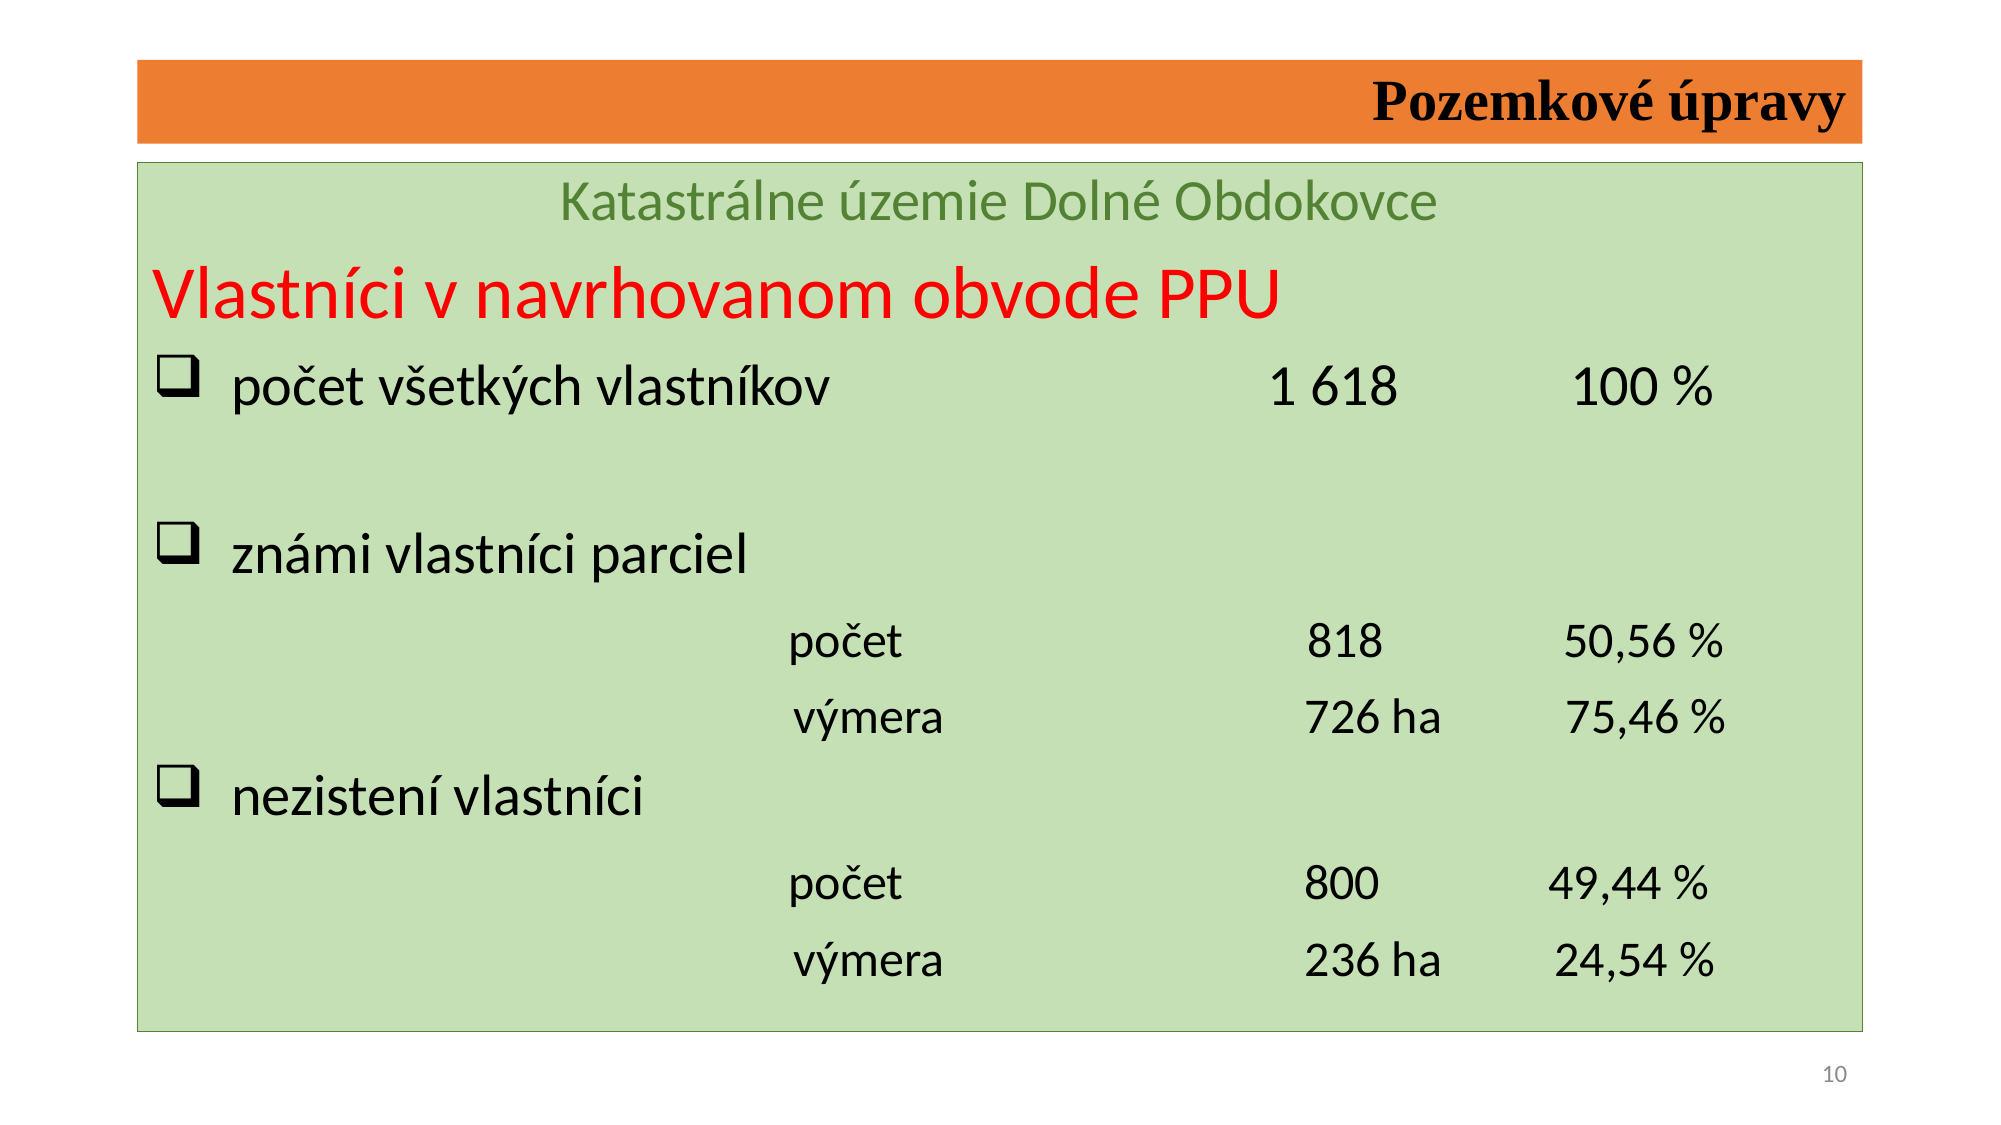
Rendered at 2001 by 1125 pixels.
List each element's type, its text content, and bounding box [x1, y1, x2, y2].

list Katastrálne územie Dolné Obdokovce Vlastníci v navrhovanom obvode PPU počet všetkých vlastníkov 1 618 100 % známi vlastníci parciel počet 818 50,56 % výmera 726 ha 75,46 % nezistení vlastníci počet 800 49,44 % výmera 236 ha 24,54 % [137, 162, 1863, 1032]
slide_number 10 [1412, 1042, 1863, 1103]
title Pozemkové úpravy [137, 59, 1863, 144]
